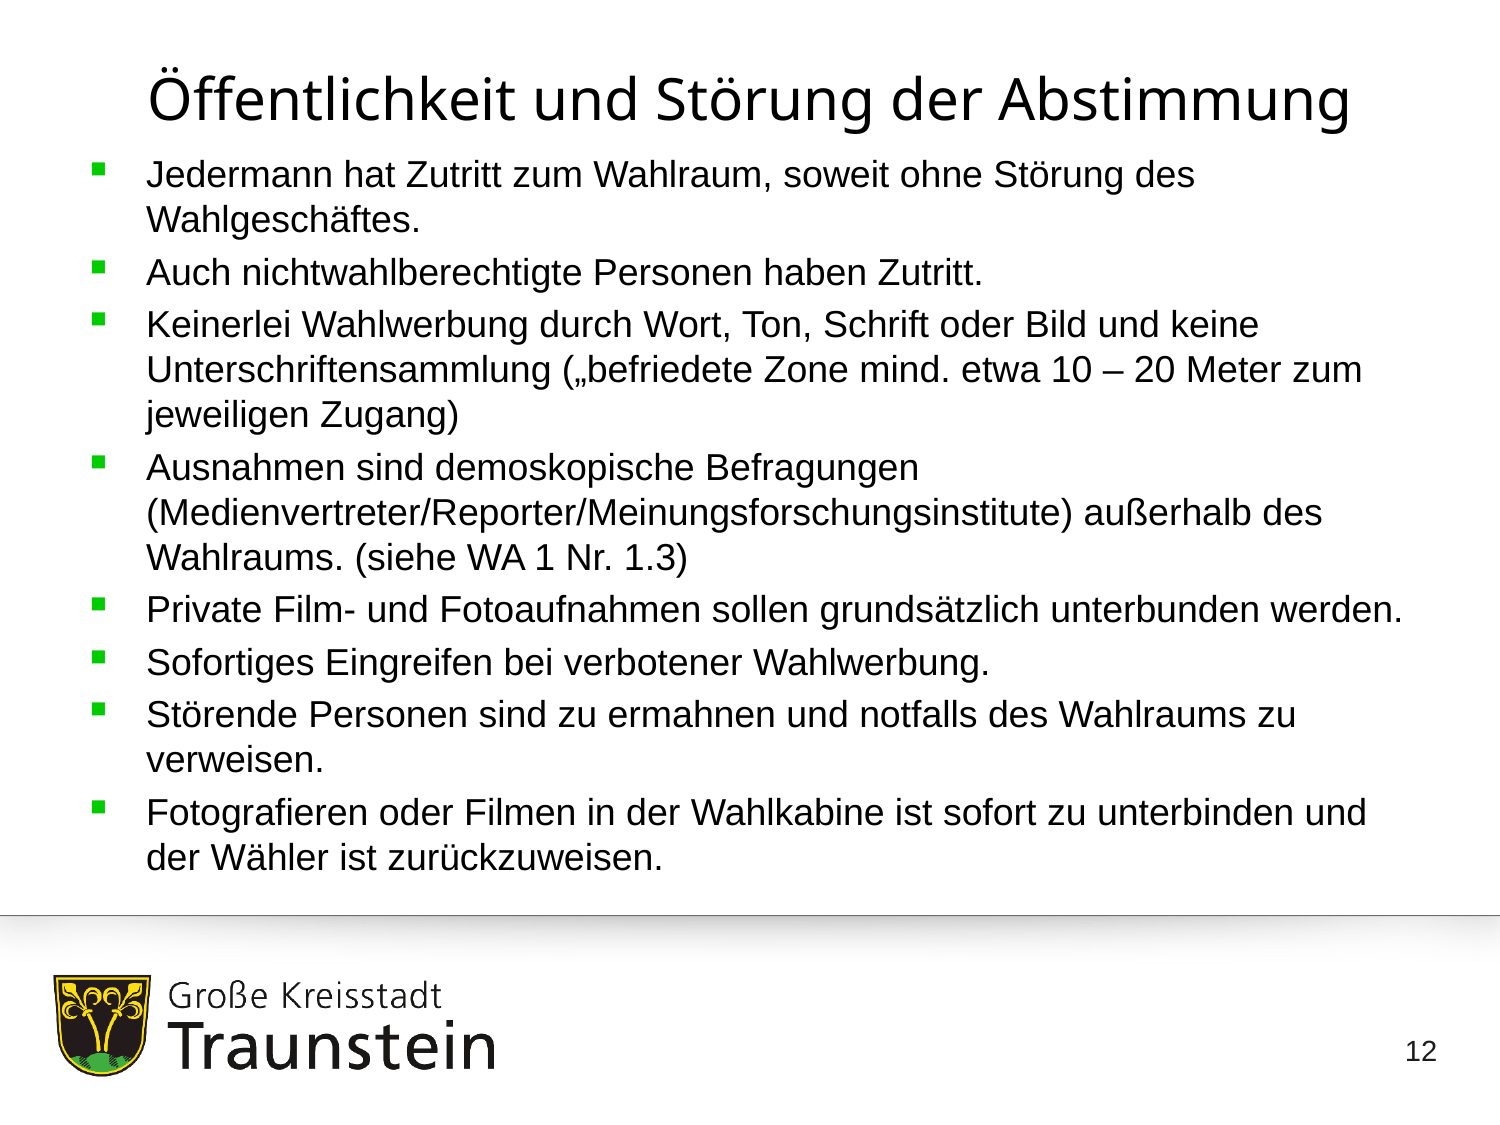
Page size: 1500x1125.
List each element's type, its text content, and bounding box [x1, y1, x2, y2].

text_box Öffentlichkeit und Störung der Abstimmung [0, 54, 1500, 140]
list Jedermann hat Zutritt zum Wahlraum, soweit ohne Störung des Wahlgeschäftes. Auch nichtwahlberechtigte Personen haben Zutritt. Keinerlei Wahlwerbung durch Wort, Ton, Schrift oder Bild und keine Unterschriftensammlung („befriedete Zone mind. etwa 10 – 20 Meter zum jeweiligen Zugang) Ausnahmen sind demoskopische Befragungen (Medienvertreter/Reporter/Meinungsforschungsinstitute) außerhalb des Wahlraums. (siehe WA 1 Nr. 1.3) Private Film- und Fotoaufnahmen sollen grundsätzlich unterbunden werden. Sofortiges Eingreifen bei verbotener Wahlwerbung. Störende Personen sind zu ermahnen und notfalls des Wahlraums zu verweisen. Fotografieren oder Filmen in der Wahlkabine ist sofort zu unterbinden und der Wähler ist zurückzuweisen. [75, 142, 1447, 823]
picture [0, 915, 1500, 1083]
